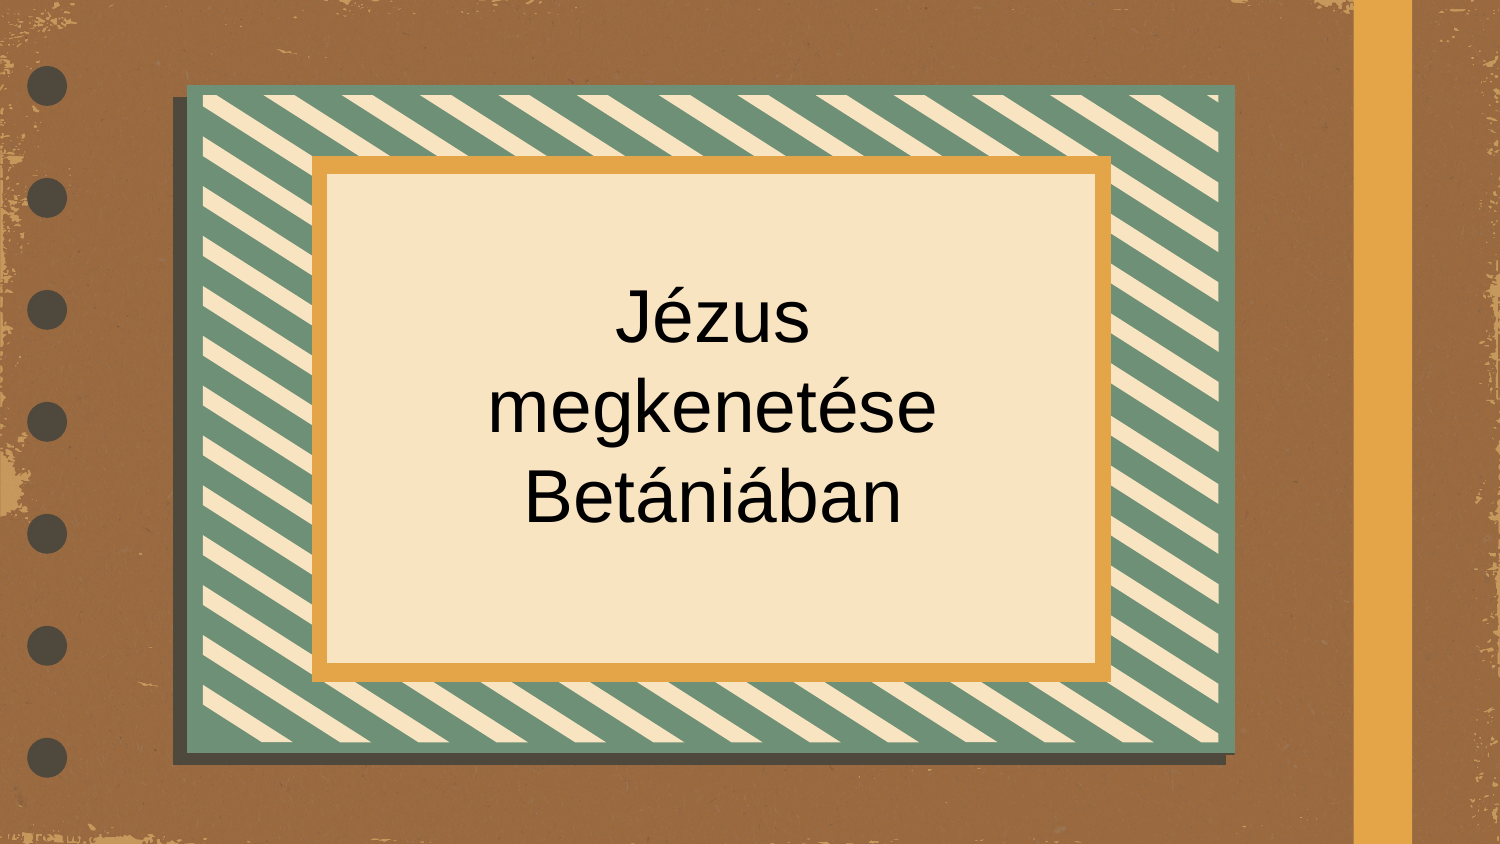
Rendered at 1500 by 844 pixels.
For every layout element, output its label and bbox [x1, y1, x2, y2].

picture [0, 0, 1353, 844]
text_box [172, 84, 1235, 766]
picture [1413, 0, 1500, 844]
